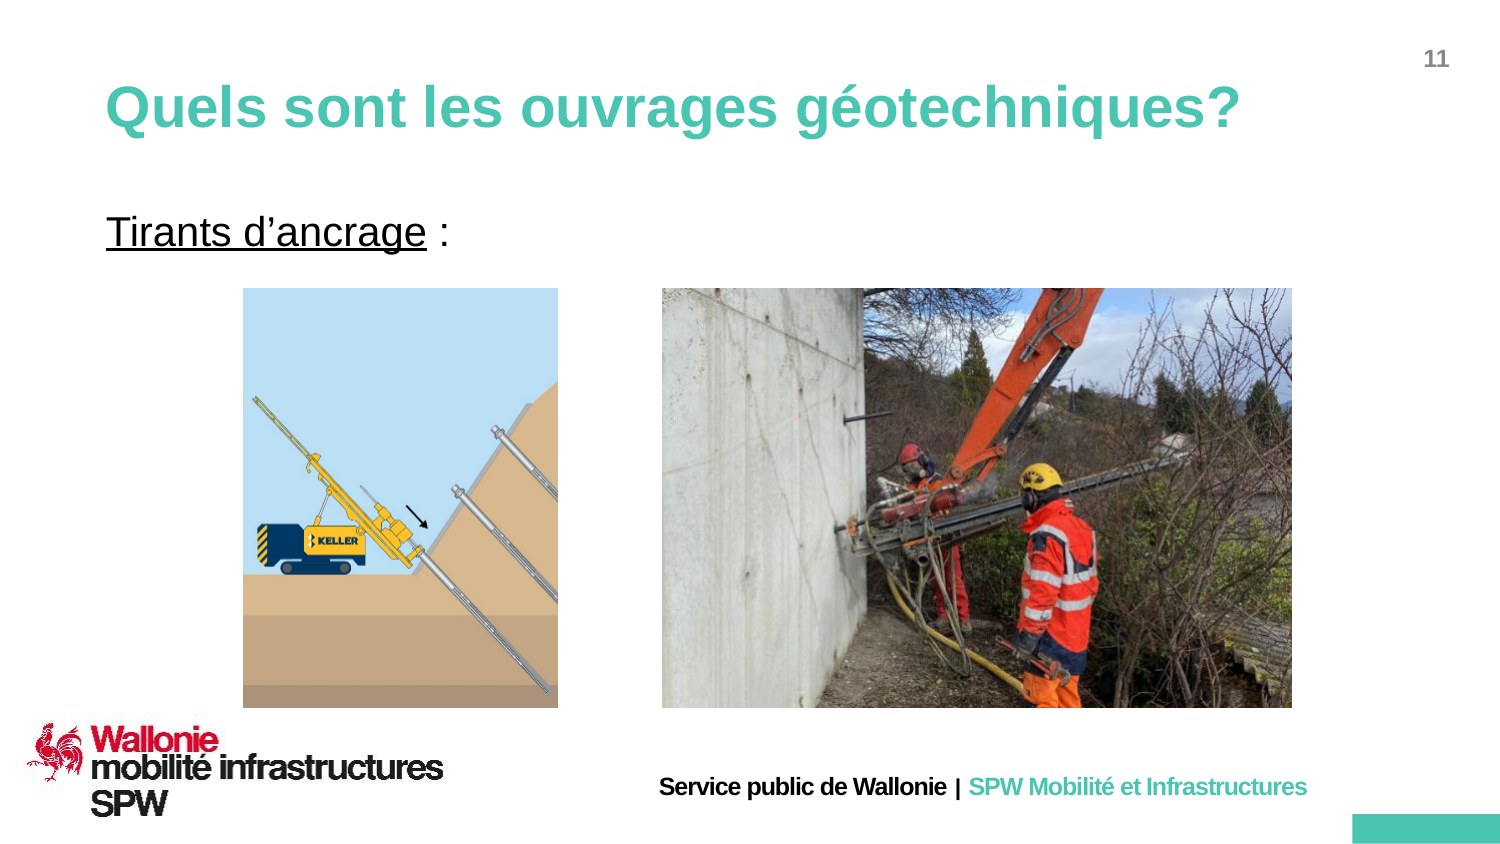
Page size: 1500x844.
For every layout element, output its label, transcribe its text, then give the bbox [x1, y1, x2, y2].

picture [662, 287, 1292, 709]
title Quels sont les ouvrages géotechniques? [90, 33, 1382, 175]
picture [0, 696, 471, 844]
list Tirants d’ancrage : [90, 196, 1382, 727]
picture [242, 287, 558, 709]
